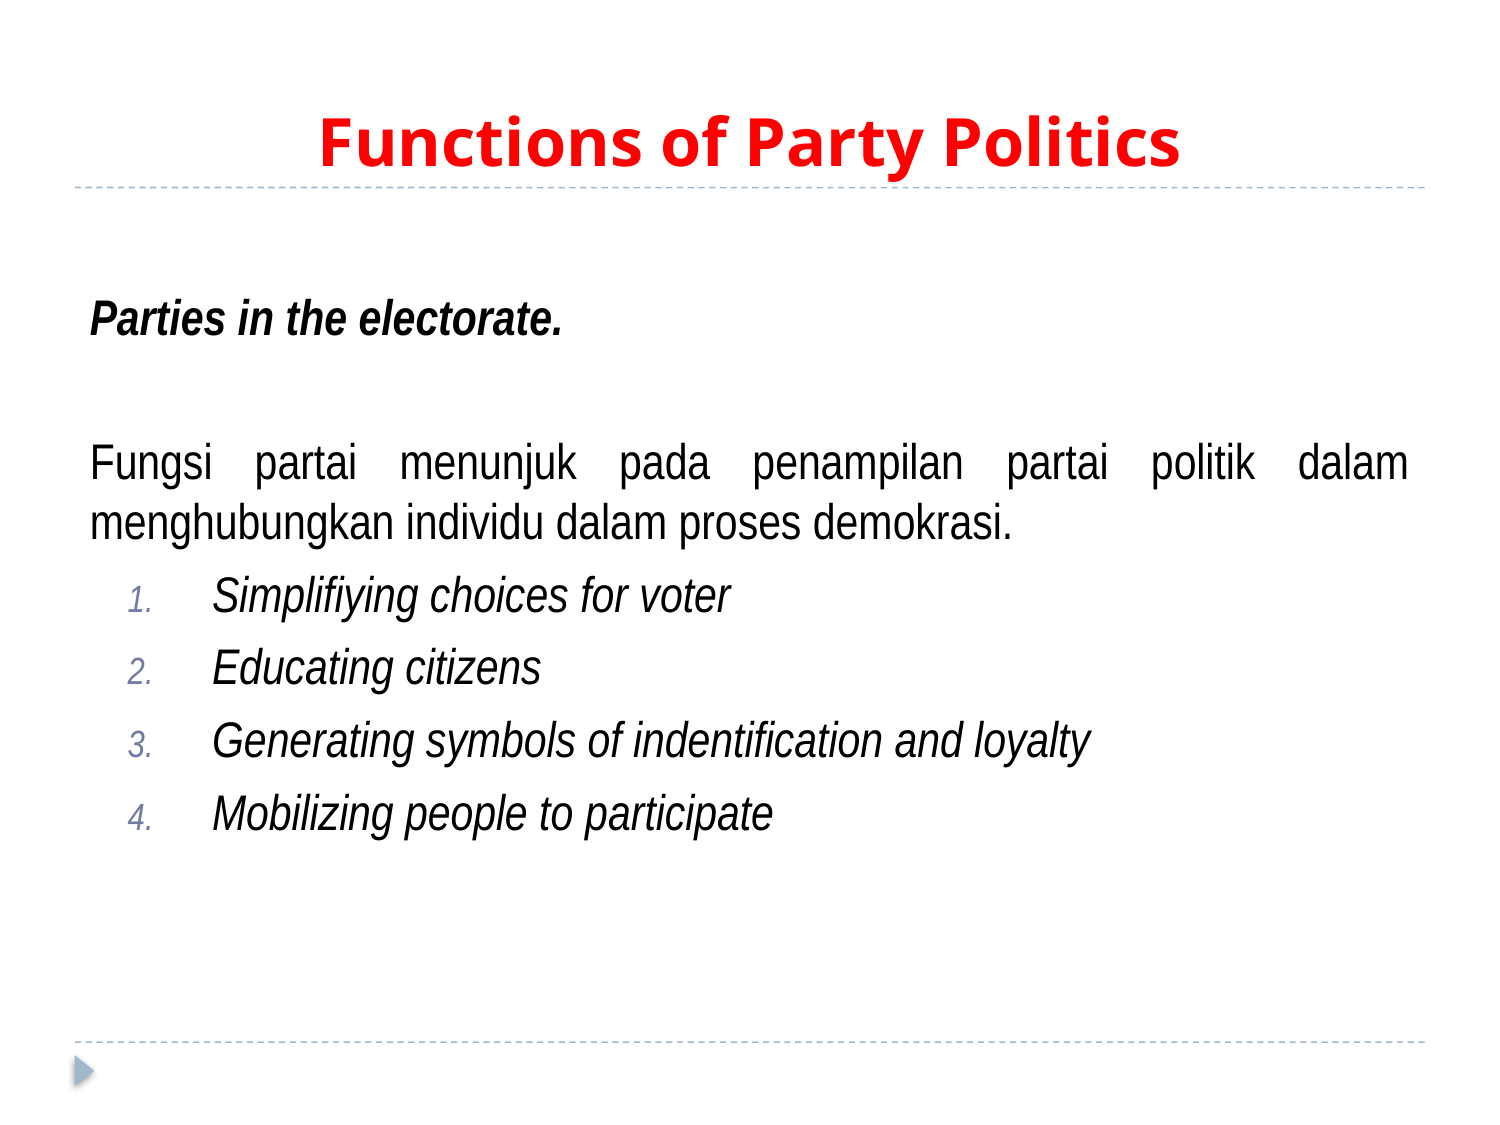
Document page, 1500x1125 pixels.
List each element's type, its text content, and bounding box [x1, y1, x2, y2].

list  Parties in the electorate. Fungsi partai menunjuk pada penampilan partai politik dalam menghubungkan individu dalam proses demokrasi. Simplifiying choices for voter Educating citizens Generating symbols of indentification and loyalty Mobilizing people to participate [75, 200, 1425, 1010]
title Functions of Party Politics [75, 24, 1425, 188]
